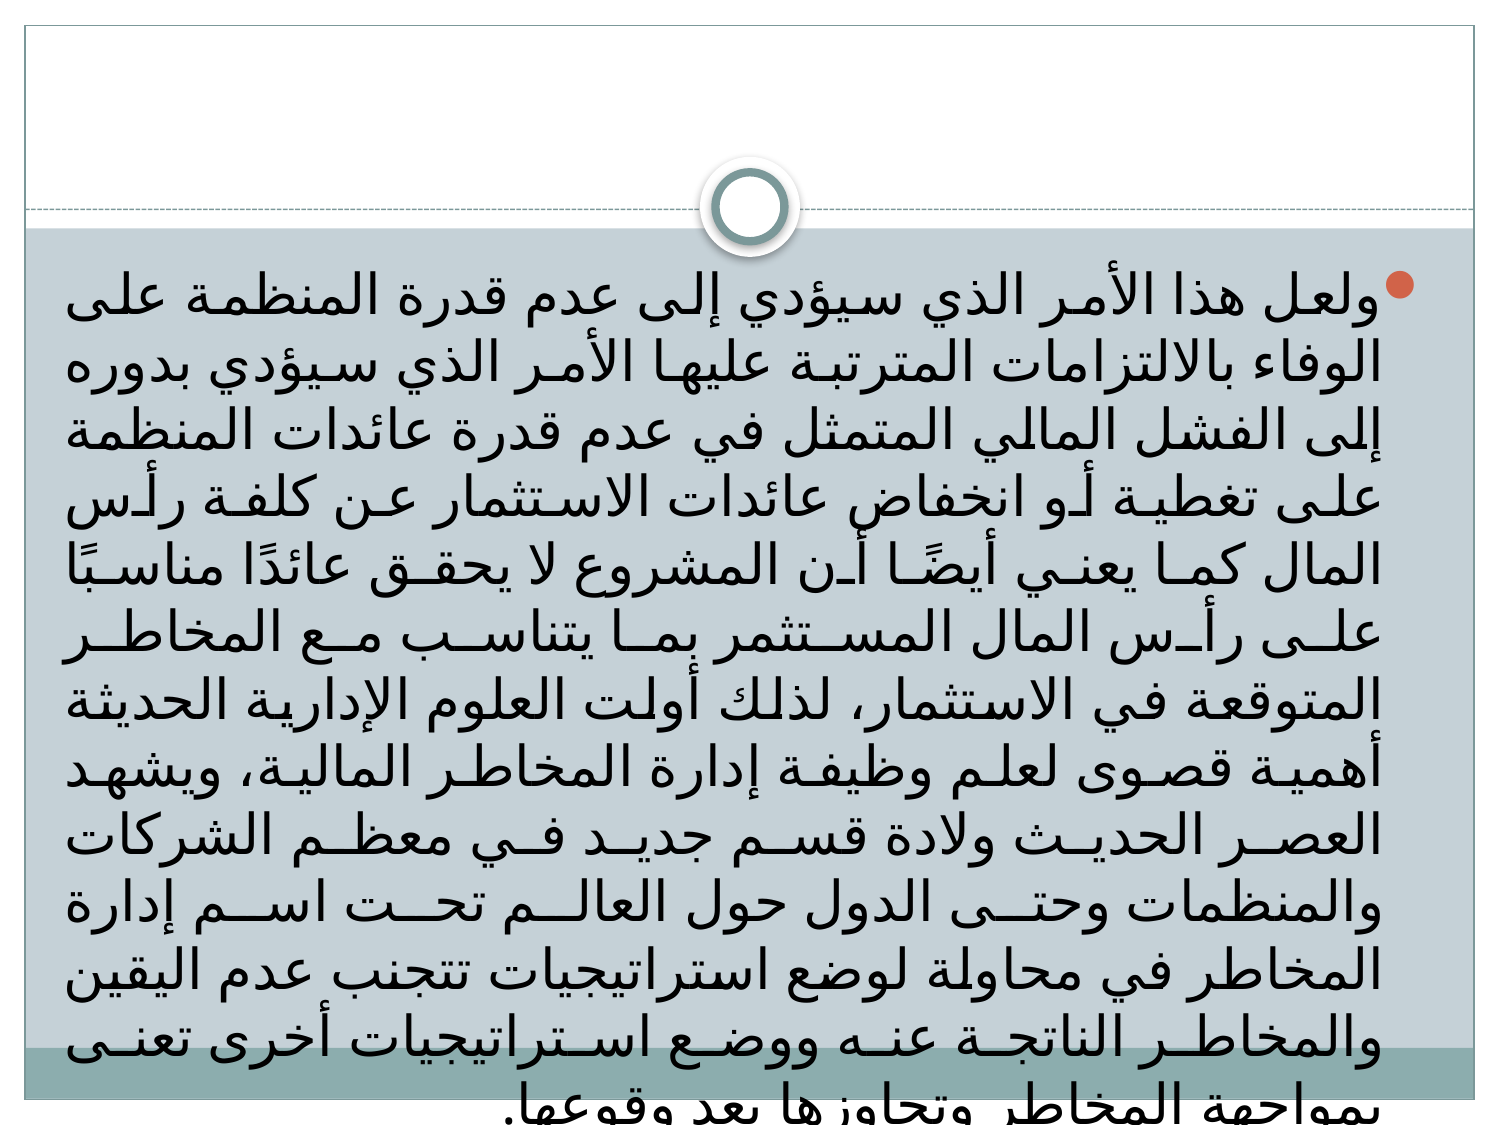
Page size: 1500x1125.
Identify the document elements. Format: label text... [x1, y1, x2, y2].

list ولعل هذا الأمر الذي سيؤدي إلى عدم قدرة المنظمة على الوفاء بالالتزامات المترتبة عليها الأمر الذي سيؤدي بدوره إلى الفشل المالي المتمثل في عدم قدرة عائدات المنظمة على تغطية أو انخفاض عائدات الاستثمار عن كلفة رأس المال كما يعني أيضًا أن المشروع لا يحقق عائدًا مناسبًا على رأس المال المستثمر بما يتناسب مع المخاطر المتوقعة في الاستثمار، لذلك أولت العلوم الإدارية الحديثة أهمية قصوى لعلم وظيفة إدارة المخاطر المالية، ويشهد العصر الحديث ولادة قسم جديد في معظم الشركات والمنظمات وحتى الدول حول العالم تحت اسم إدارة المخاطر في محاولة لوضع استراتيجيات تتجنب عدم اليقين والمخاطر الناتجة عنه ووضع استراتيجيات أخرى تعنى بمواجهة المخاطر وتجاوزها بعد وقوعها. [49, 250, 1445, 1001]
